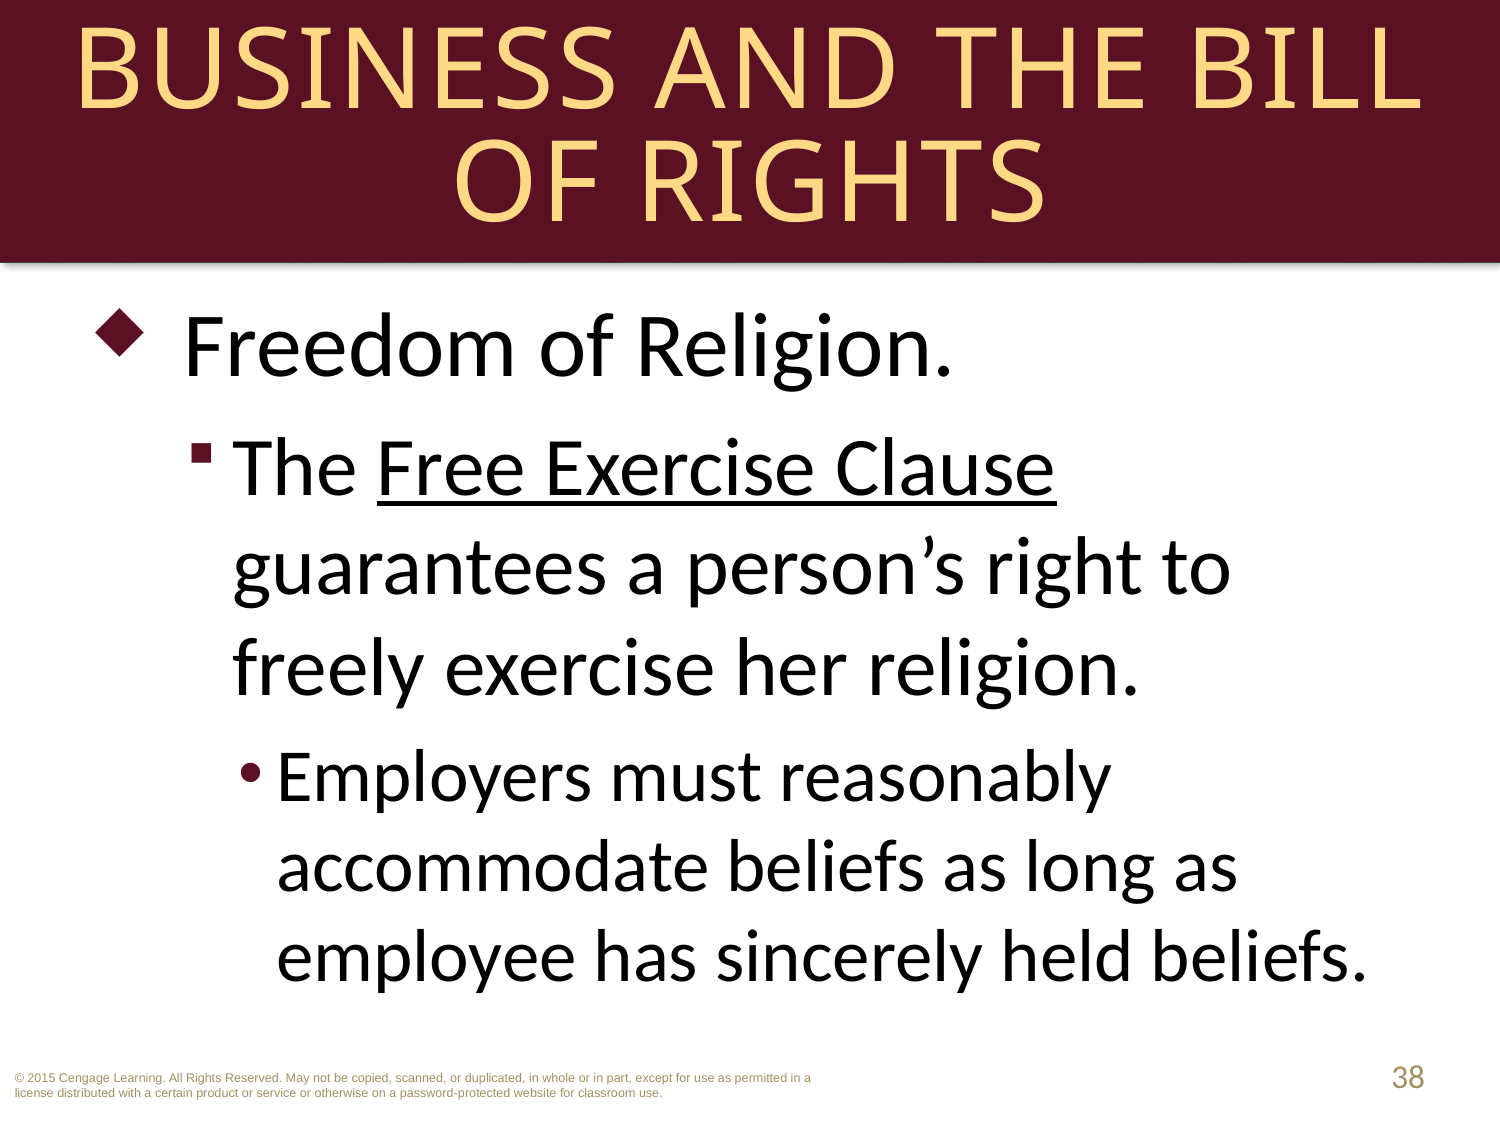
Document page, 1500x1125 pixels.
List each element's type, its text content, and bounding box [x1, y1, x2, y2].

list Freedom of Religion. The Free Exercise Clause guarantees a person’s right to freely exercise her religion. Employers must reasonably accommodate beliefs as long as employee has sincerely held beliefs. [74, 277, 1413, 1051]
text_box 38 [1074, 1024, 1425, 1103]
title Business and the Bill of Rights [0, 0, 1500, 263]
